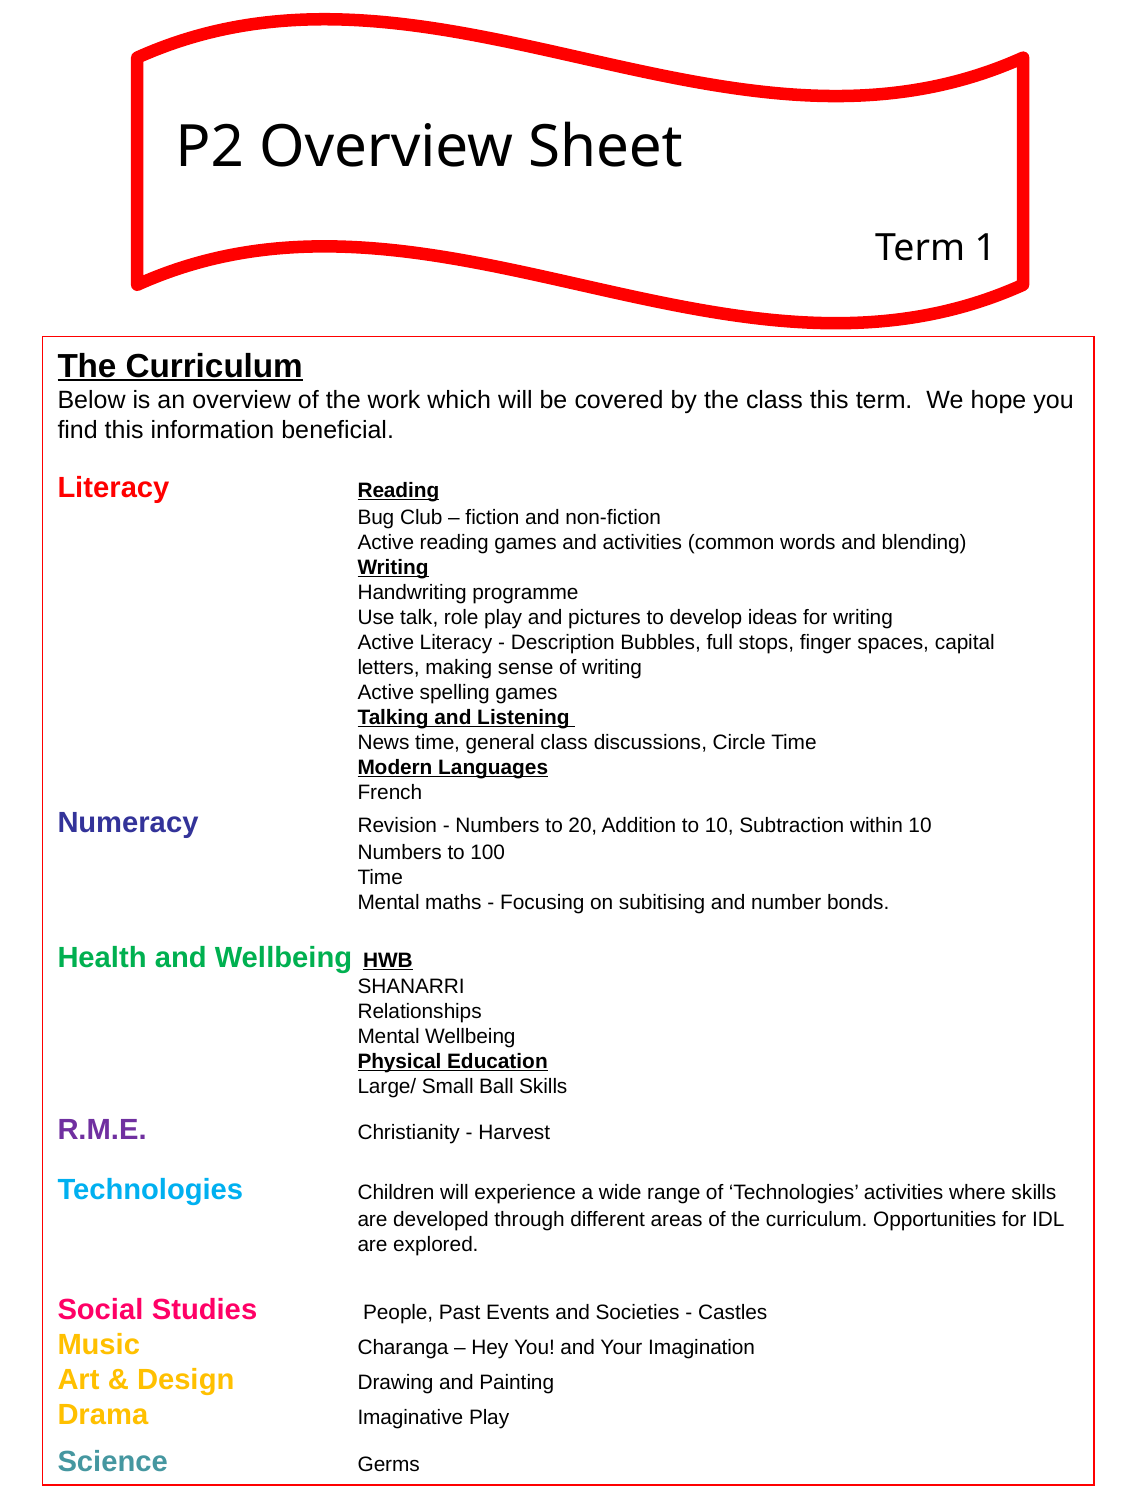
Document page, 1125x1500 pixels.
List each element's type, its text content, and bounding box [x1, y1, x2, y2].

text_box The Curriculum Below is an overview of the work which will be covered by the class this term. We hope you find this information beneficial. Literacy Reading Bug Club – fiction and non-fiction Active reading games and activities (common words and blending) Writing Handwriting programme Use talk, role play and pictures to develop ideas for writing Active Literacy - Description Bubbles, full stops, finger spaces, capital letters, making sense of writing Active spelling games Talking and Listening News time, general class discussions, Circle Time Modern Languages French Numeracy Revision - Numbers to 20, Addition to 10, Subtraction within 10 Numbers to 100 Time Mental maths - Focusing on subitising and number bonds. Health and Wellbeing HWB SHANARRI Relationships Mental Wellbeing Physical Education Large/ Small Ball Skills R.M.E. Christianity - Harvest Technologies Children will experience a wide range of ‘Technologies’ activities where skills are developed through different areas of the curriculum. Opportunities for IDL are explored. Social Studies People, Past Events and Societies - Castles Music Charanga – Hey You! and Your Imagination Art & Design Drawing and Painting Drama Imaginative Play Science Germs [42, 336, 1094, 1485]
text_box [136, 17, 1024, 325]
